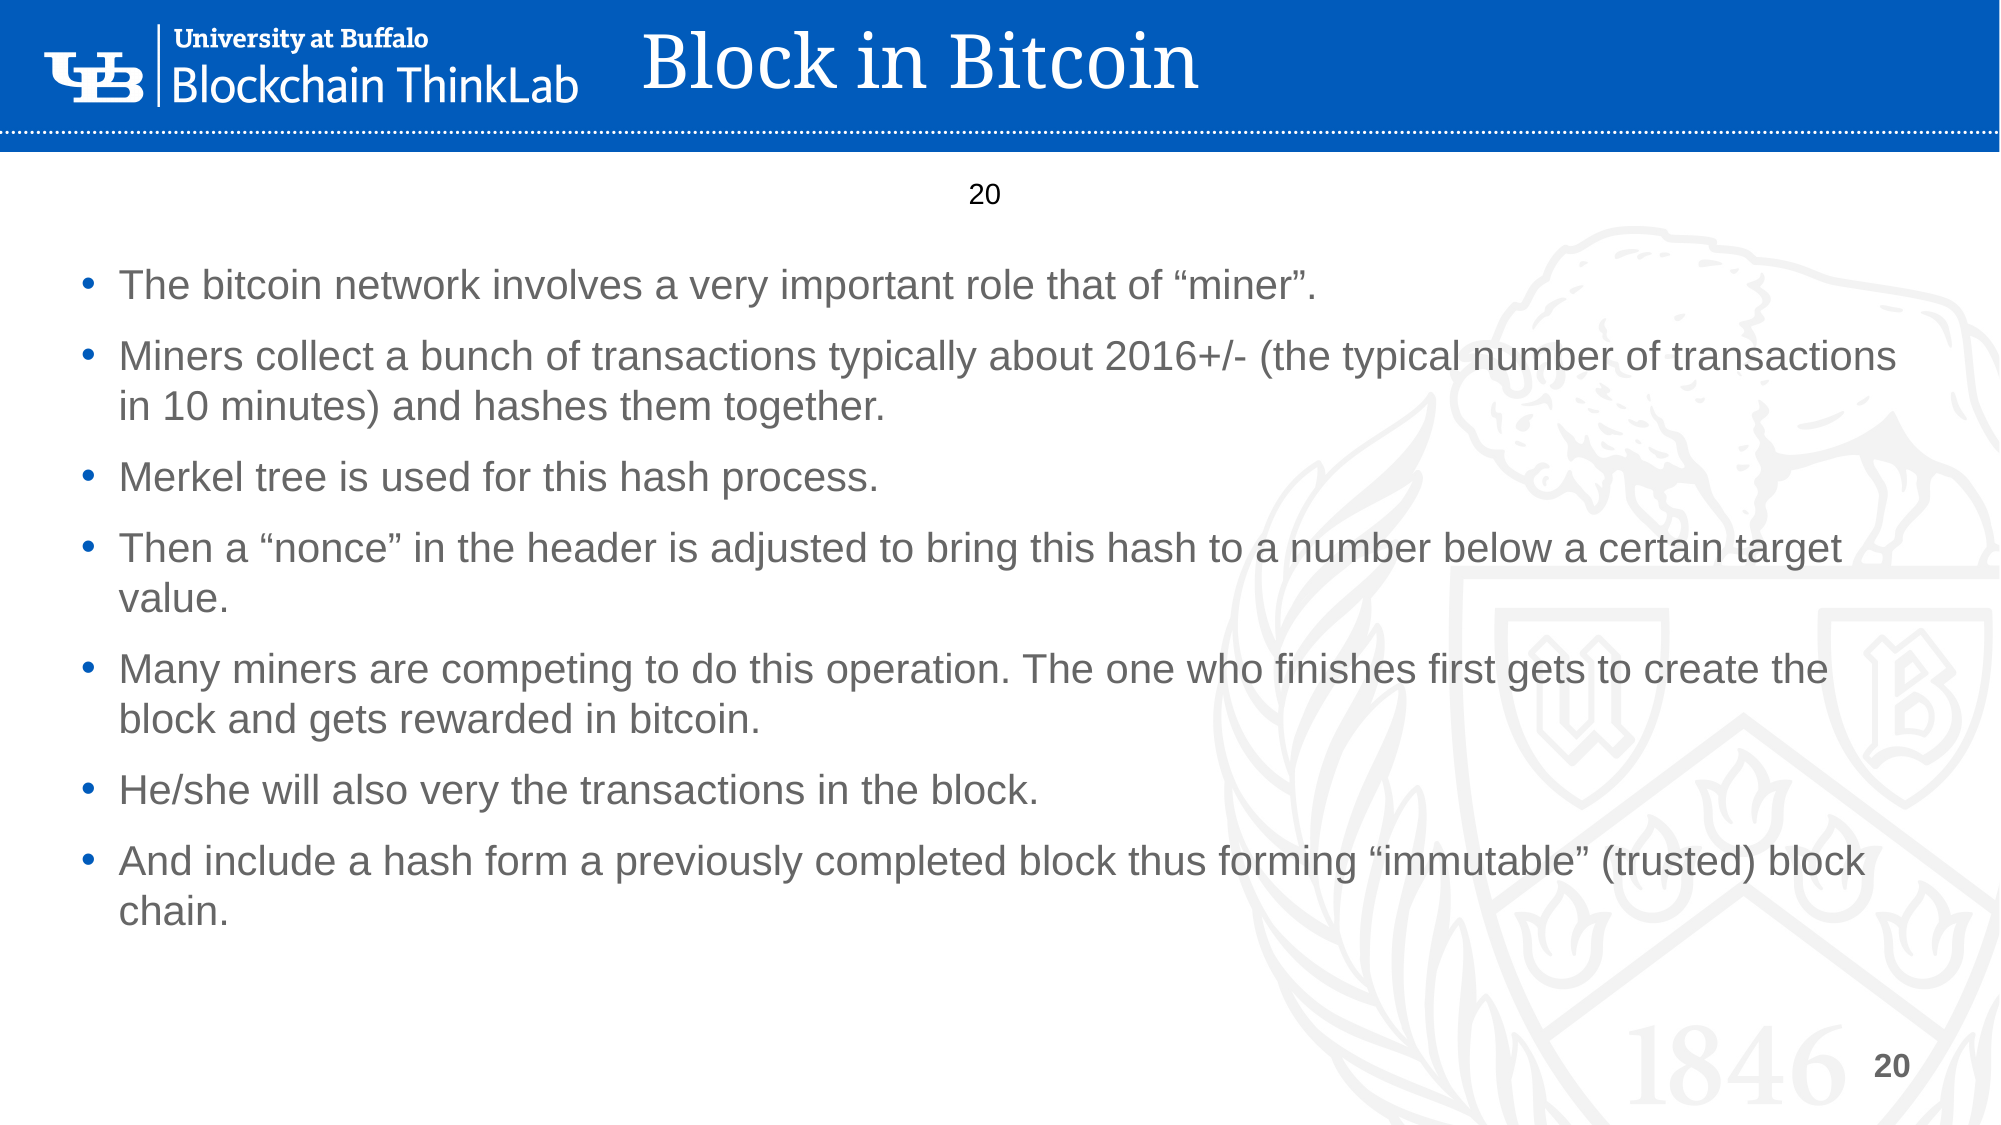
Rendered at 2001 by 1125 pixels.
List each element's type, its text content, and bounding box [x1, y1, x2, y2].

picture [0, 0, 2000, 1125]
list The bitcoin network involves a very important role that of “miner”. Miners collect a bunch of transactions typically about 2016+/- (the typical number of transactions in 10 minutes) and hashes them together. Merkel tree is used for this hash process. Then a “nonce” in the header is adjusted to bring this hash to a number below a certain target value. Many miners are competing to do this operation. The one who finishes first gets to create the block and gets rewarded in bitcoin. He/she will also very the transactions in the block. And include a hash form a previously completed block thus forming “immutable” (trusted) block chain. [66, 250, 1926, 1001]
title Block in Bitcoin [626, 16, 1926, 135]
slide_number 20 [953, 168, 1054, 241]
